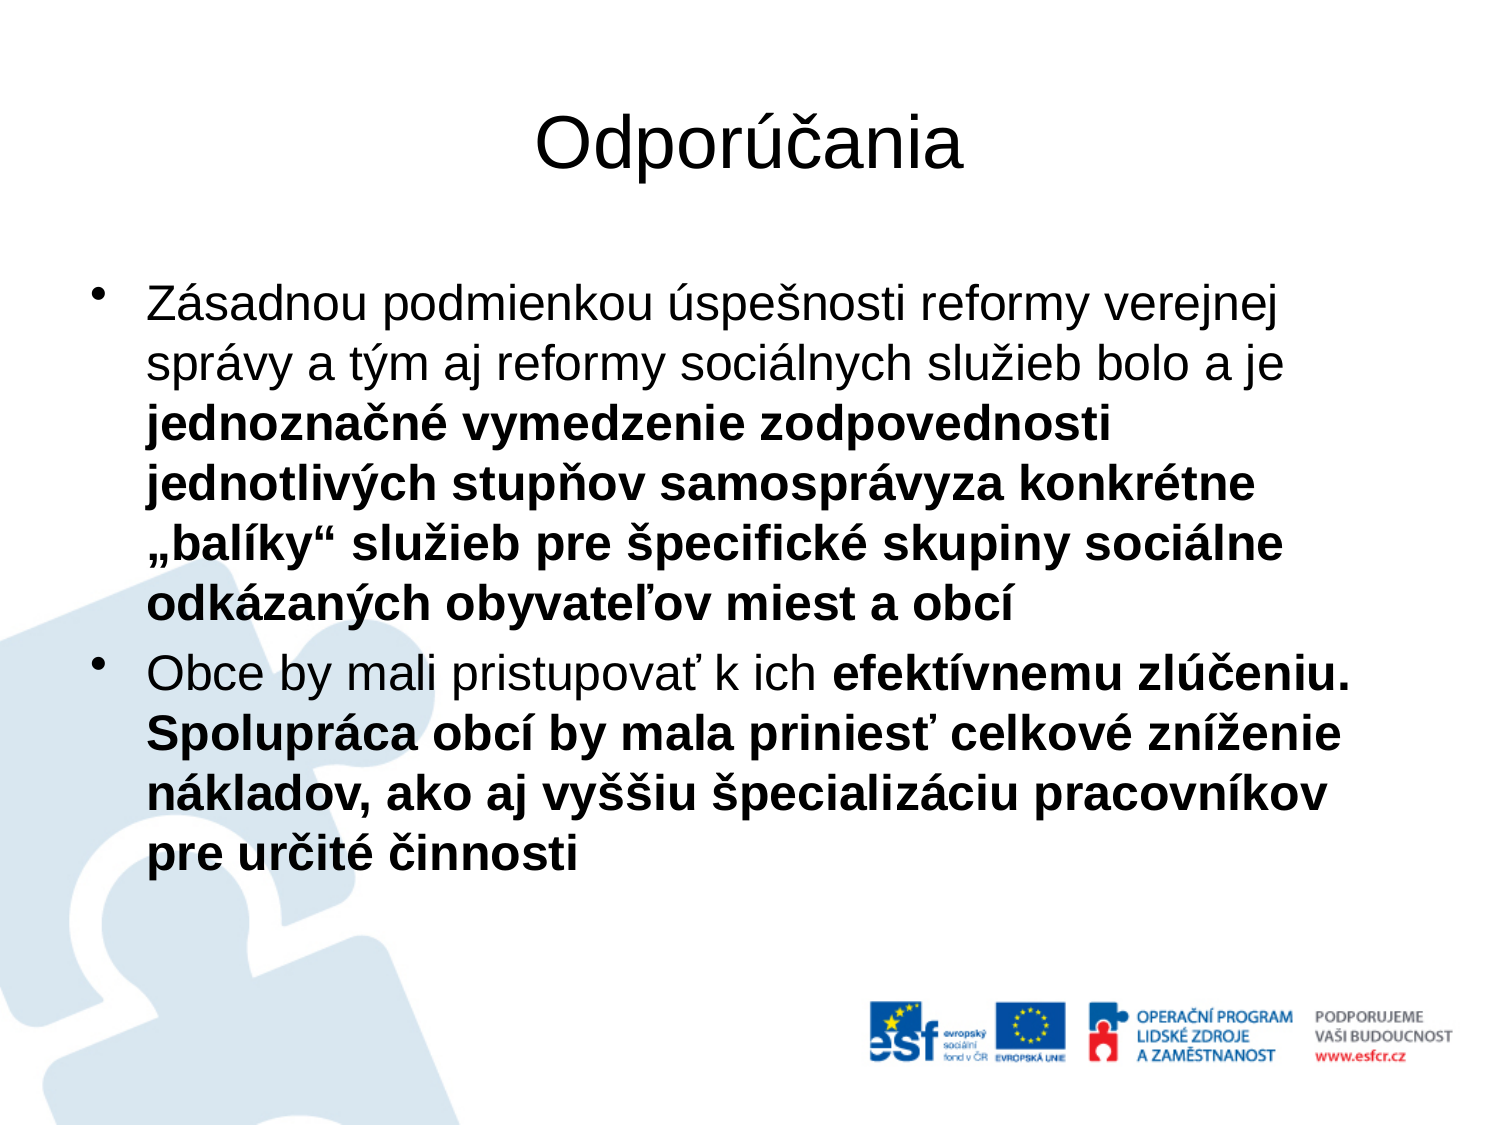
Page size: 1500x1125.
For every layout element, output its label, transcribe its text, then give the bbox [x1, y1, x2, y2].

picture [0, 0, 1500, 1125]
title Odporúčania [74, 44, 1426, 233]
list Zásadnou podmienkou úspešnosti reformy verejnej správy a tým aj reformy sociálnych služieb bolo a je jednoznačné vymedzenie zodpovednosti jednotlivých stupňov samosprávyza konkrétne „balíky“ služieb pre špecifické skupiny sociálne odkázaných obyvateľov miest a obcí Obce by mali pristupovať k ich efektívnemu zlúčeniu. Spolupráca obcí by mala priniesť celkové zníženie nákladov, ako aj vyššiu špecializáciu pracovníkov pre určité činnosti [74, 262, 1426, 1006]
